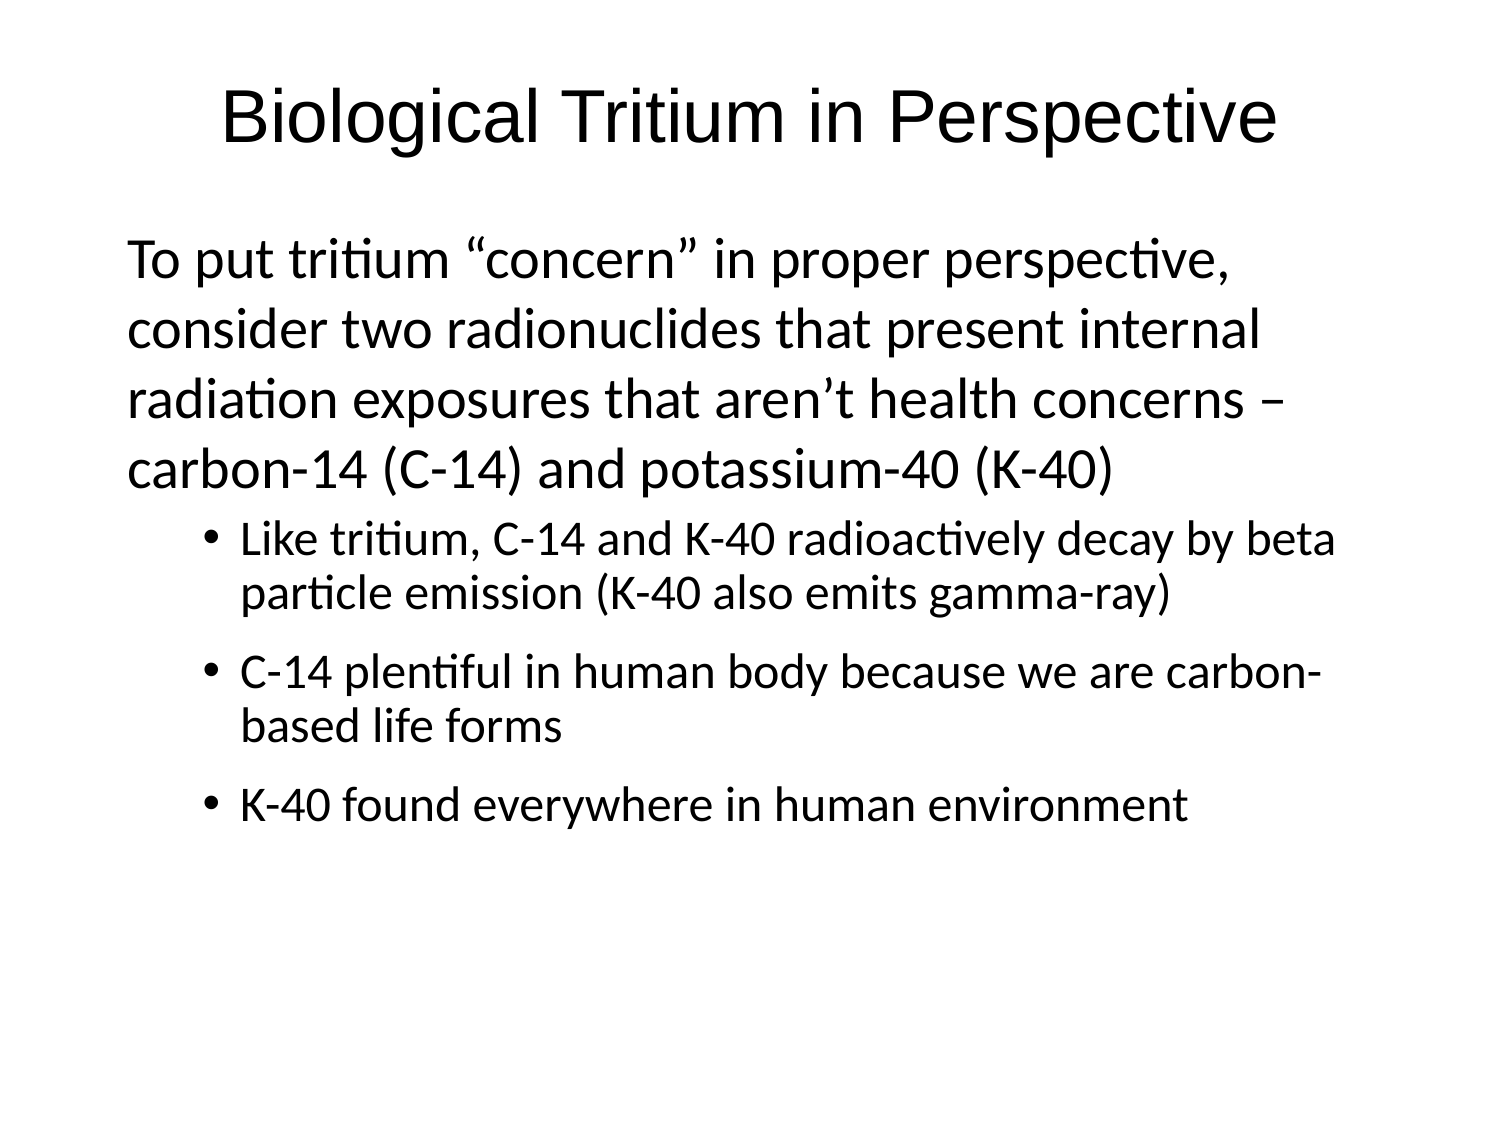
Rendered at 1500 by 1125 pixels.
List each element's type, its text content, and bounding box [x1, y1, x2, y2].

title Biological Tritium in Perspective [75, 62, 1425, 175]
list To put tritium “concern” in proper perspective, consider two radionuclides that present internal radiation exposures that aren’t health concerns – carbon-14 (C-14) and potassium-40 (K-40) Like tritium, C-14 and K-40 radioactively decay by beta particle emission (K-40 also emits gamma-ray) C-14 plentiful in human body because we are carbon-based life forms K-40 found everywhere in human environment [112, 212, 1388, 1013]
